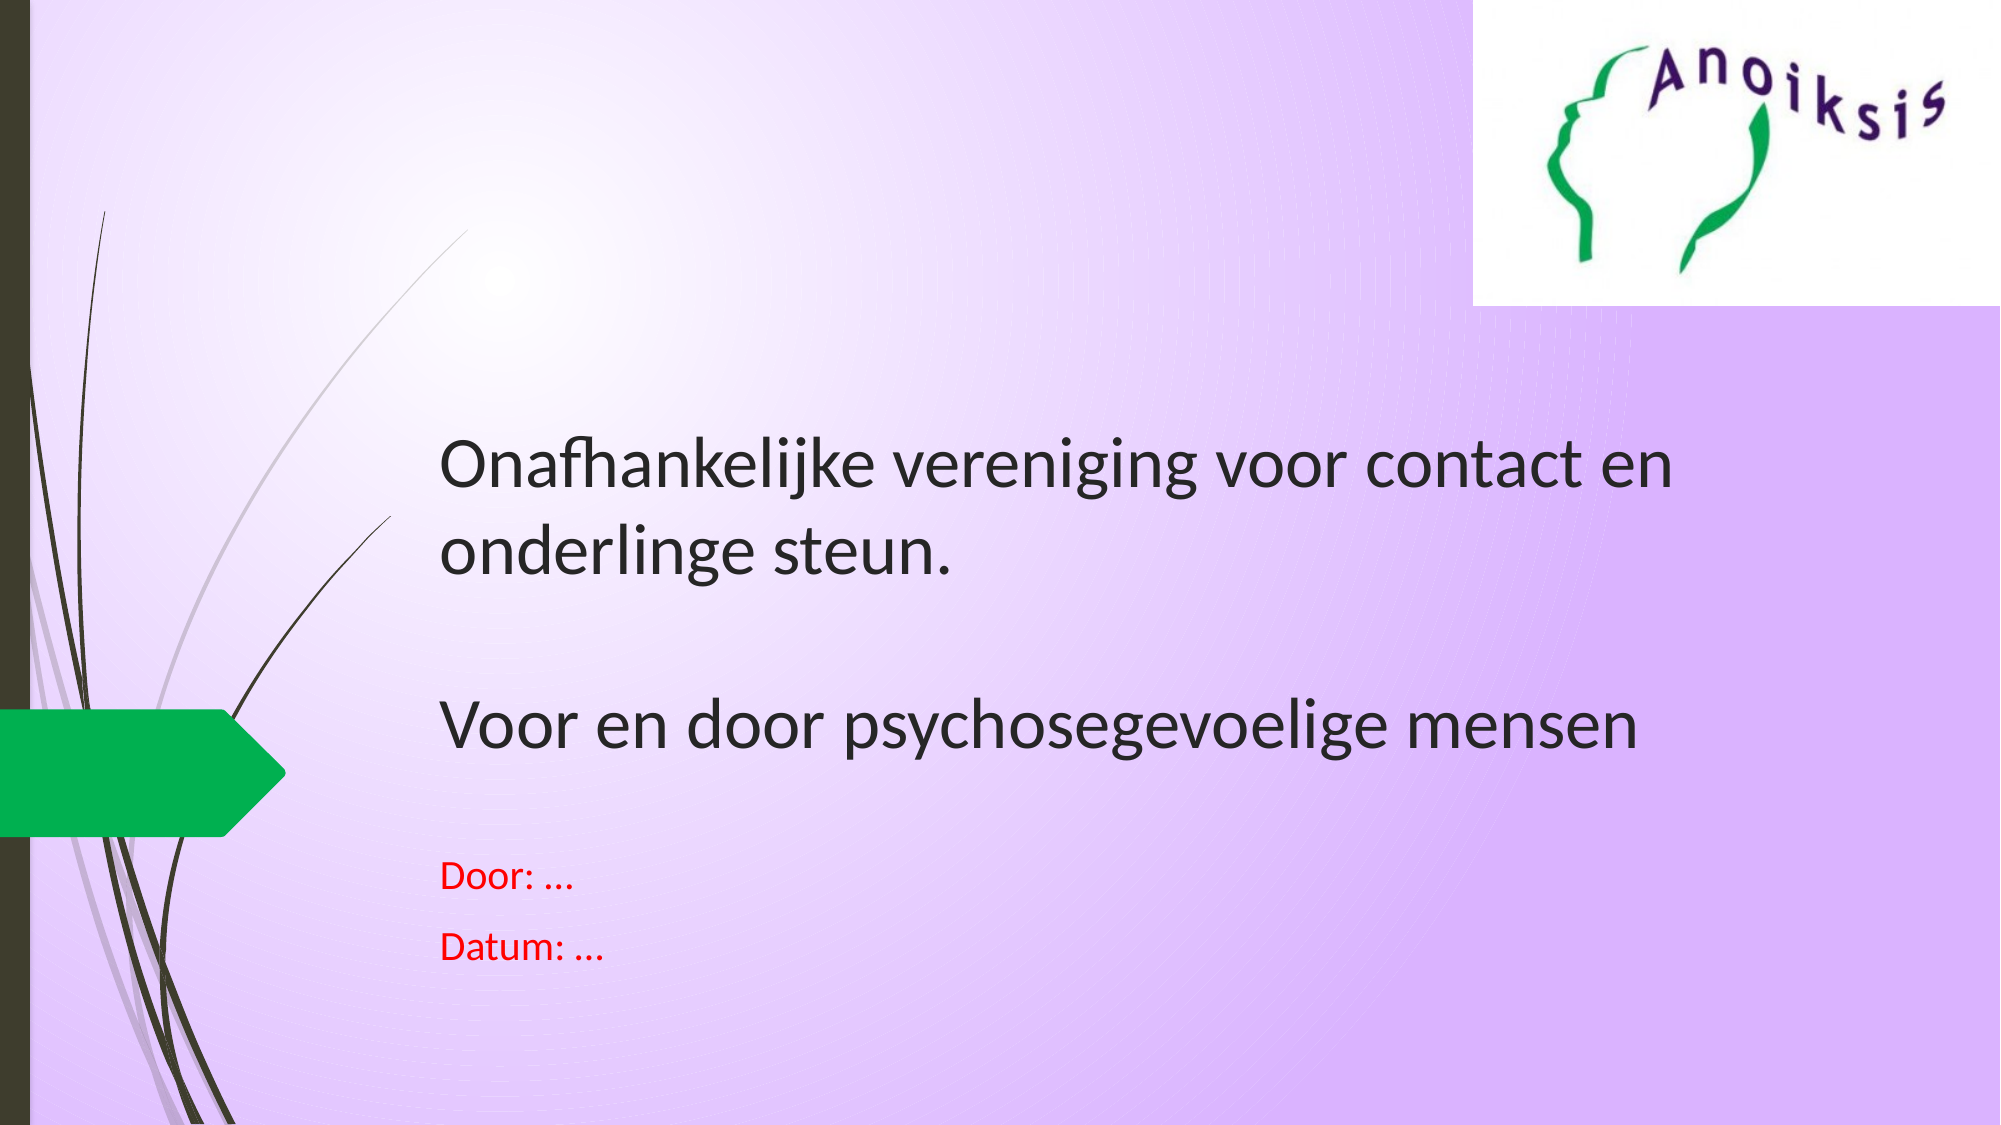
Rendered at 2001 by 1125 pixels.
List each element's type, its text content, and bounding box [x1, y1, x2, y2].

subtitle Door: … Datum: … [424, 840, 1888, 1059]
picture [1473, 0, 2000, 306]
title Onafhankelijke vereniging voor contact en onderlinge steun. Voor en door psychosegevoelige mensen [424, 404, 1888, 771]
